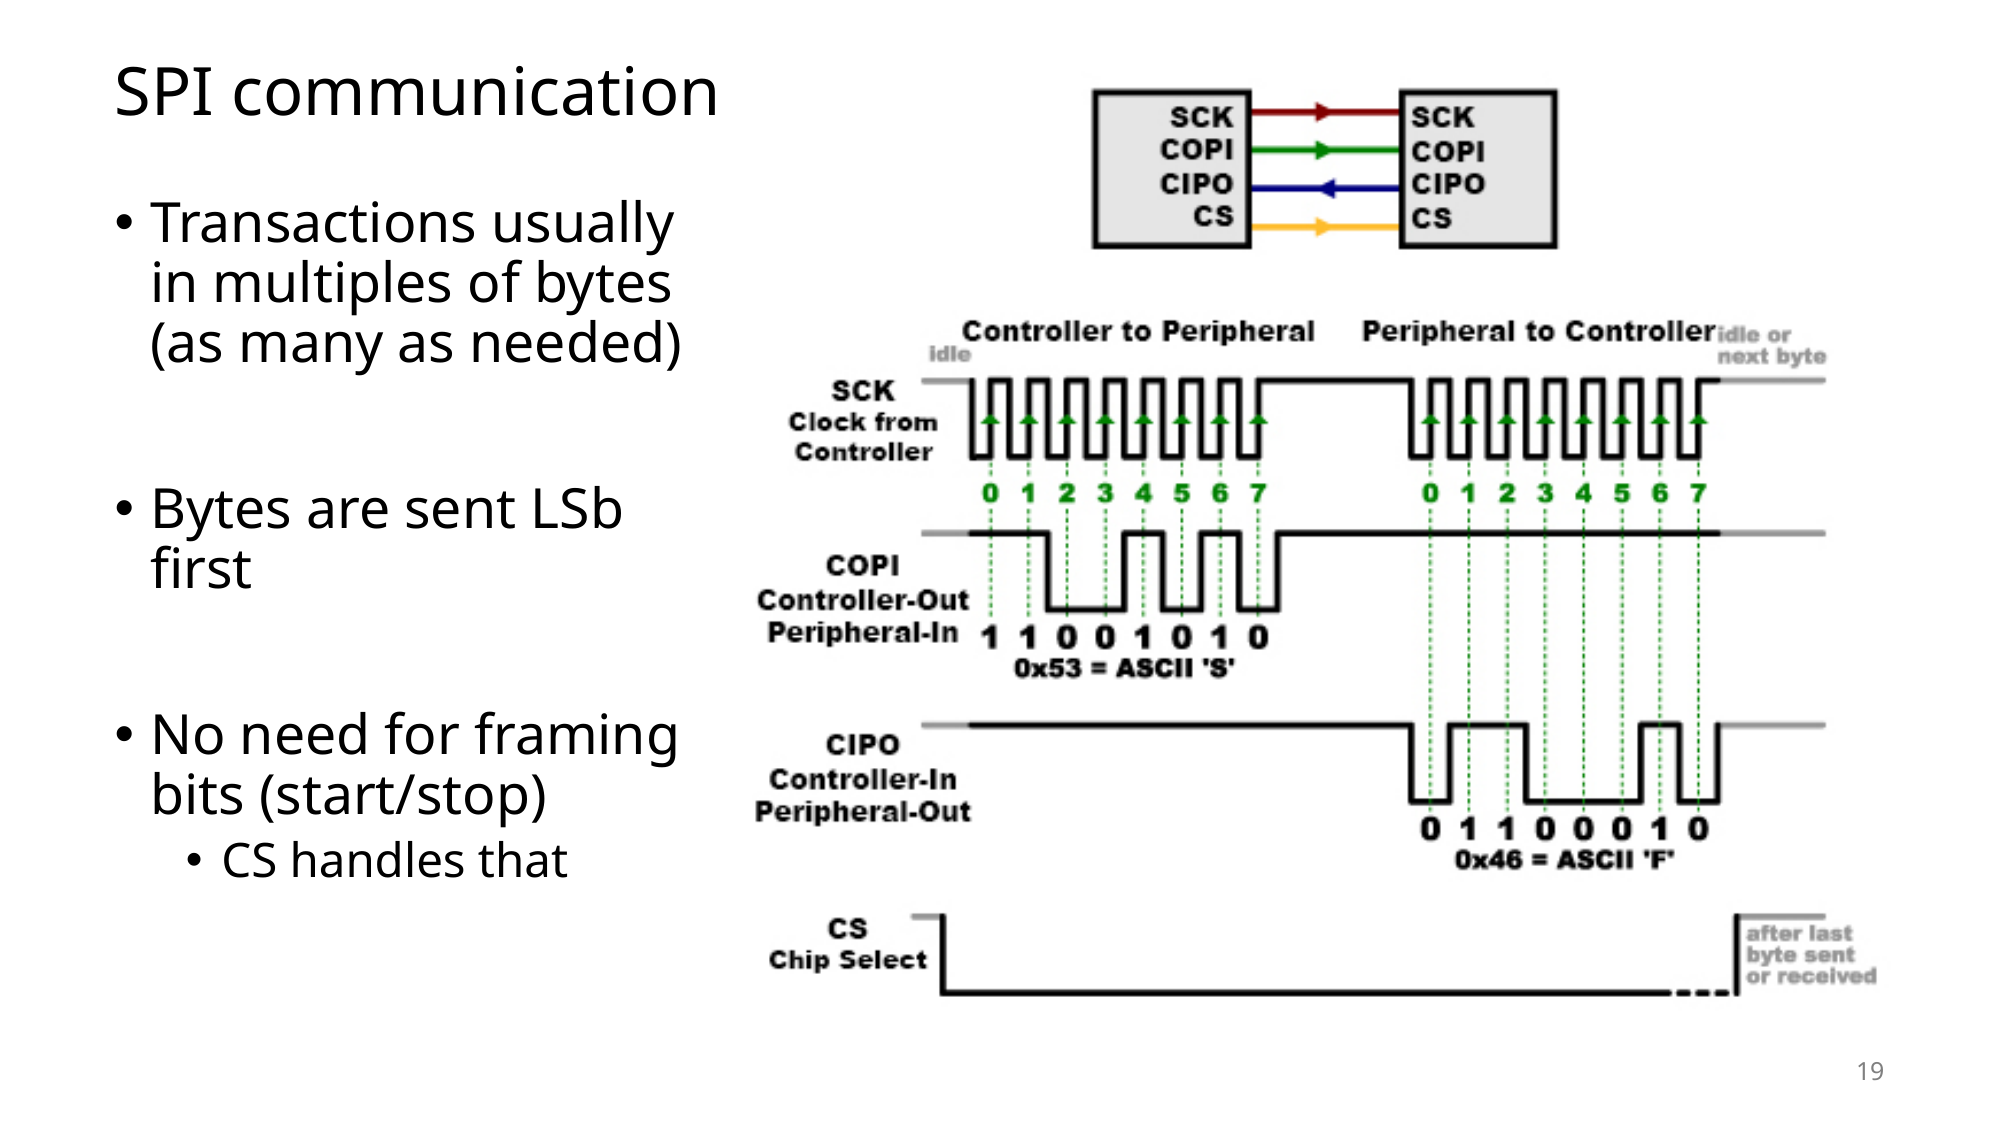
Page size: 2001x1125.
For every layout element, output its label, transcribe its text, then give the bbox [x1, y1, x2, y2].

title SPI communication [99, 37, 752, 150]
picture [752, 36, 1900, 1013]
list Transactions usually in multiples of bytes (as many as needed) Bytes are sent LSb first No need for framing bits (start/stop) CS handles that [99, 187, 699, 1013]
slide_number 19 [1749, 1042, 1900, 1103]
